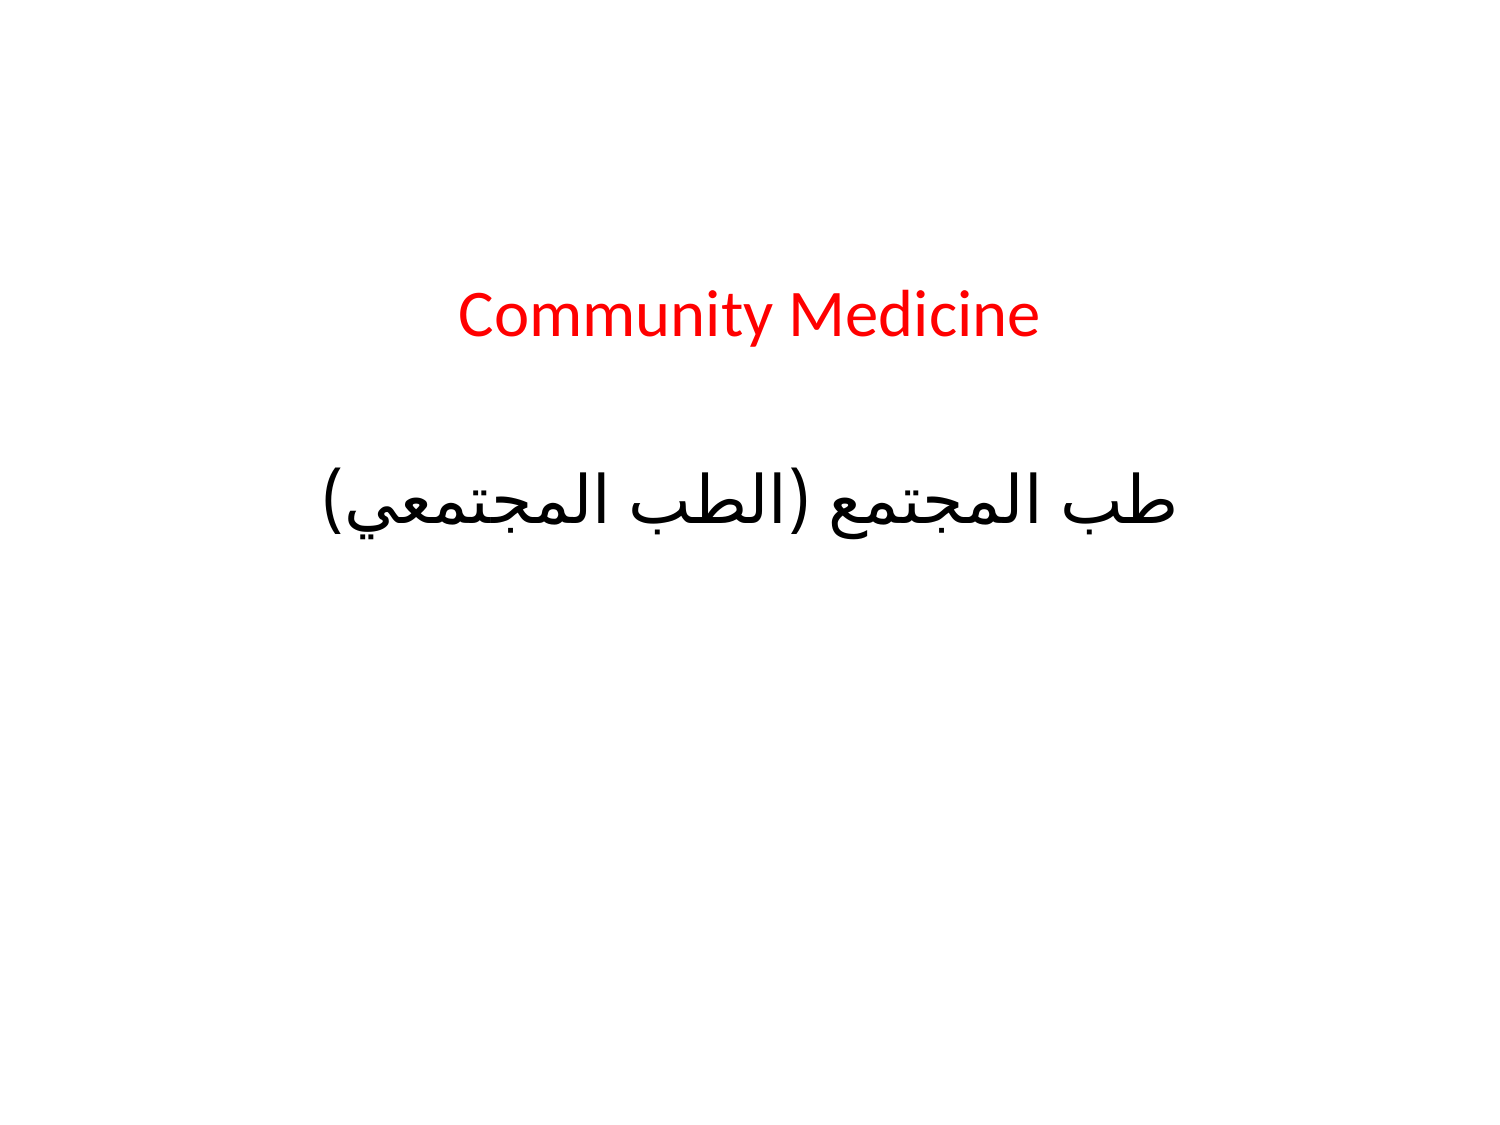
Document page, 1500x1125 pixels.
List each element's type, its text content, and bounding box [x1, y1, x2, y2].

list Community Medicine طب المجتمع (الطب المجتمعي) [75, 262, 1425, 1005]
